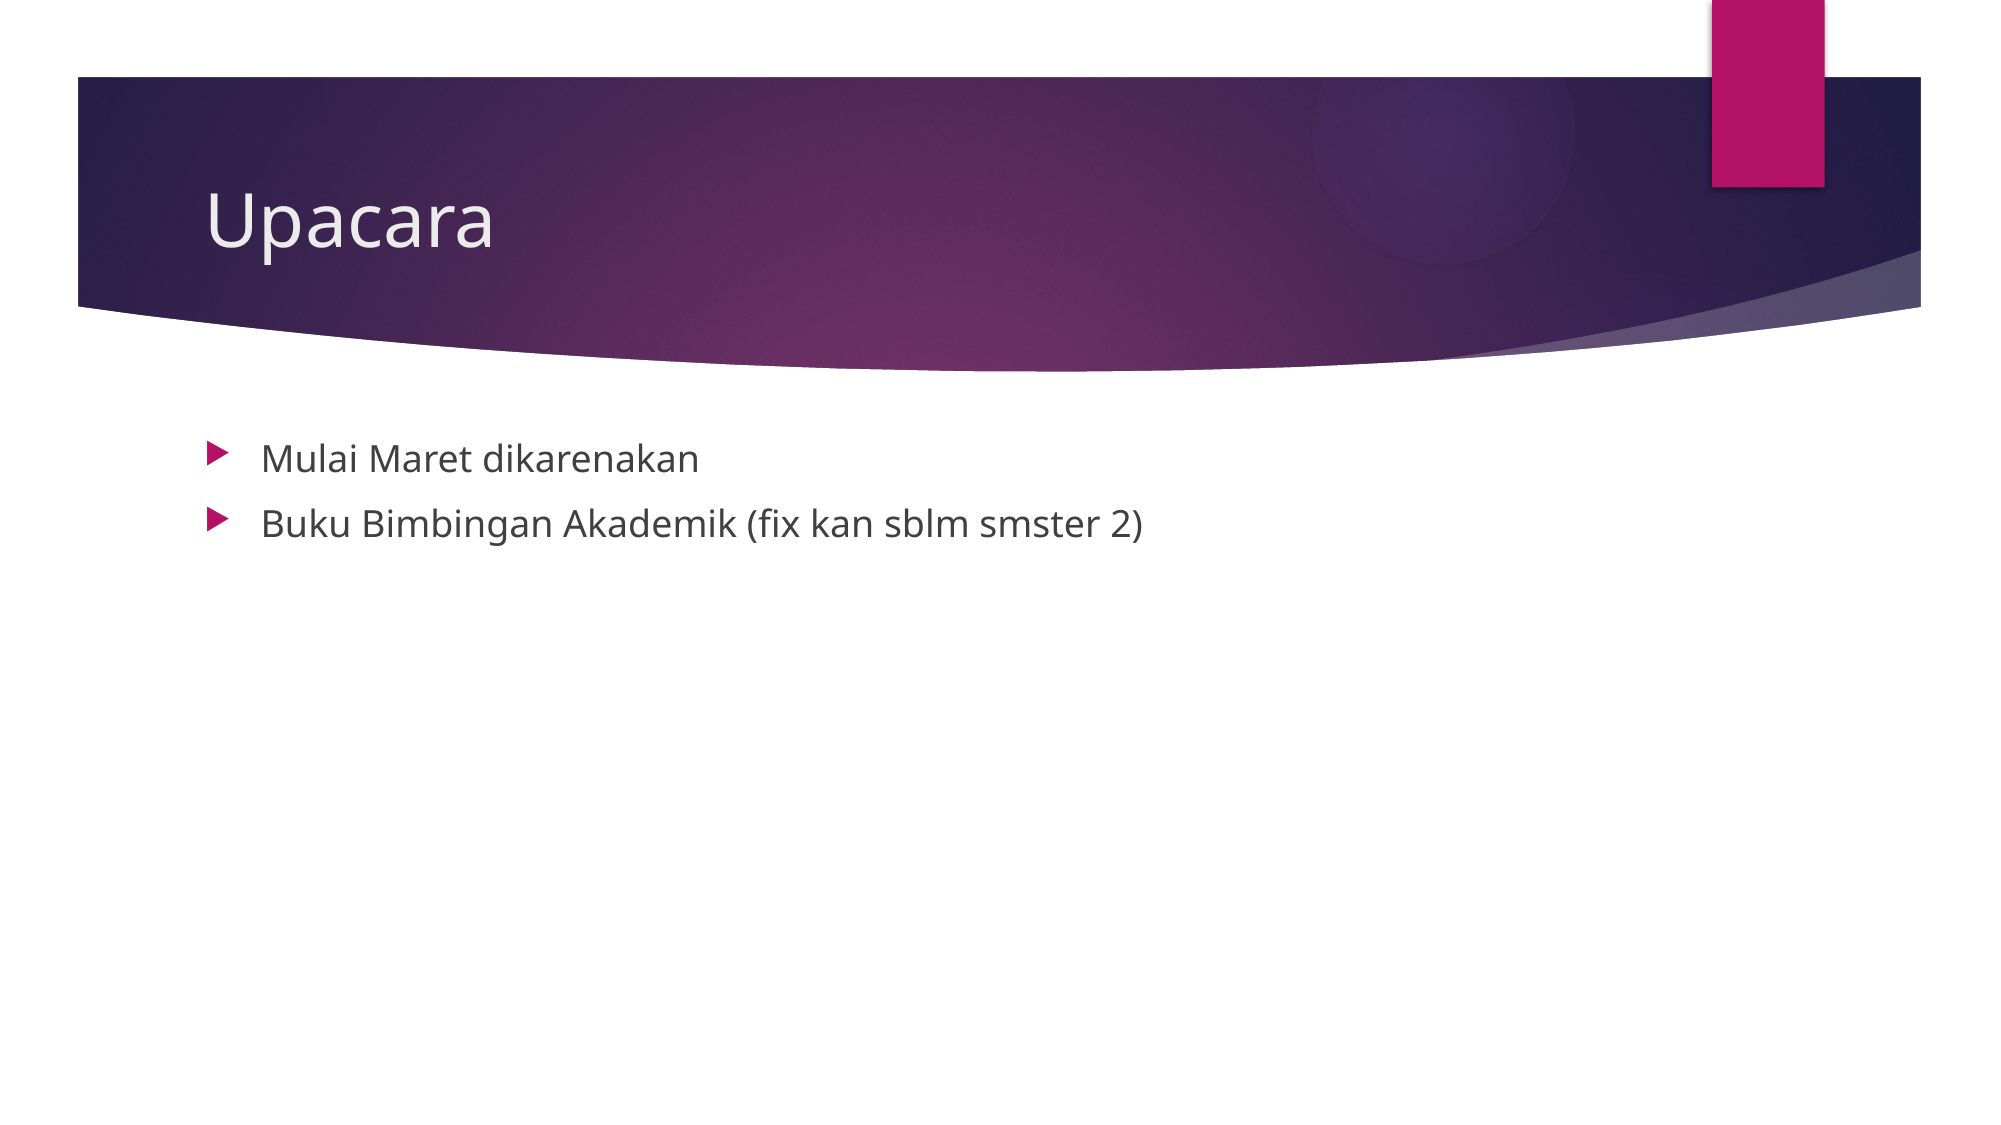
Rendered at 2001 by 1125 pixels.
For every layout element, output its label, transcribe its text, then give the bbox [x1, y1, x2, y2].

title Upacara [189, 159, 1627, 276]
list Mulai Maret dikarenakan Buku Bimbingan Akademik (fix kan sblm smster 2) [189, 427, 1638, 988]
